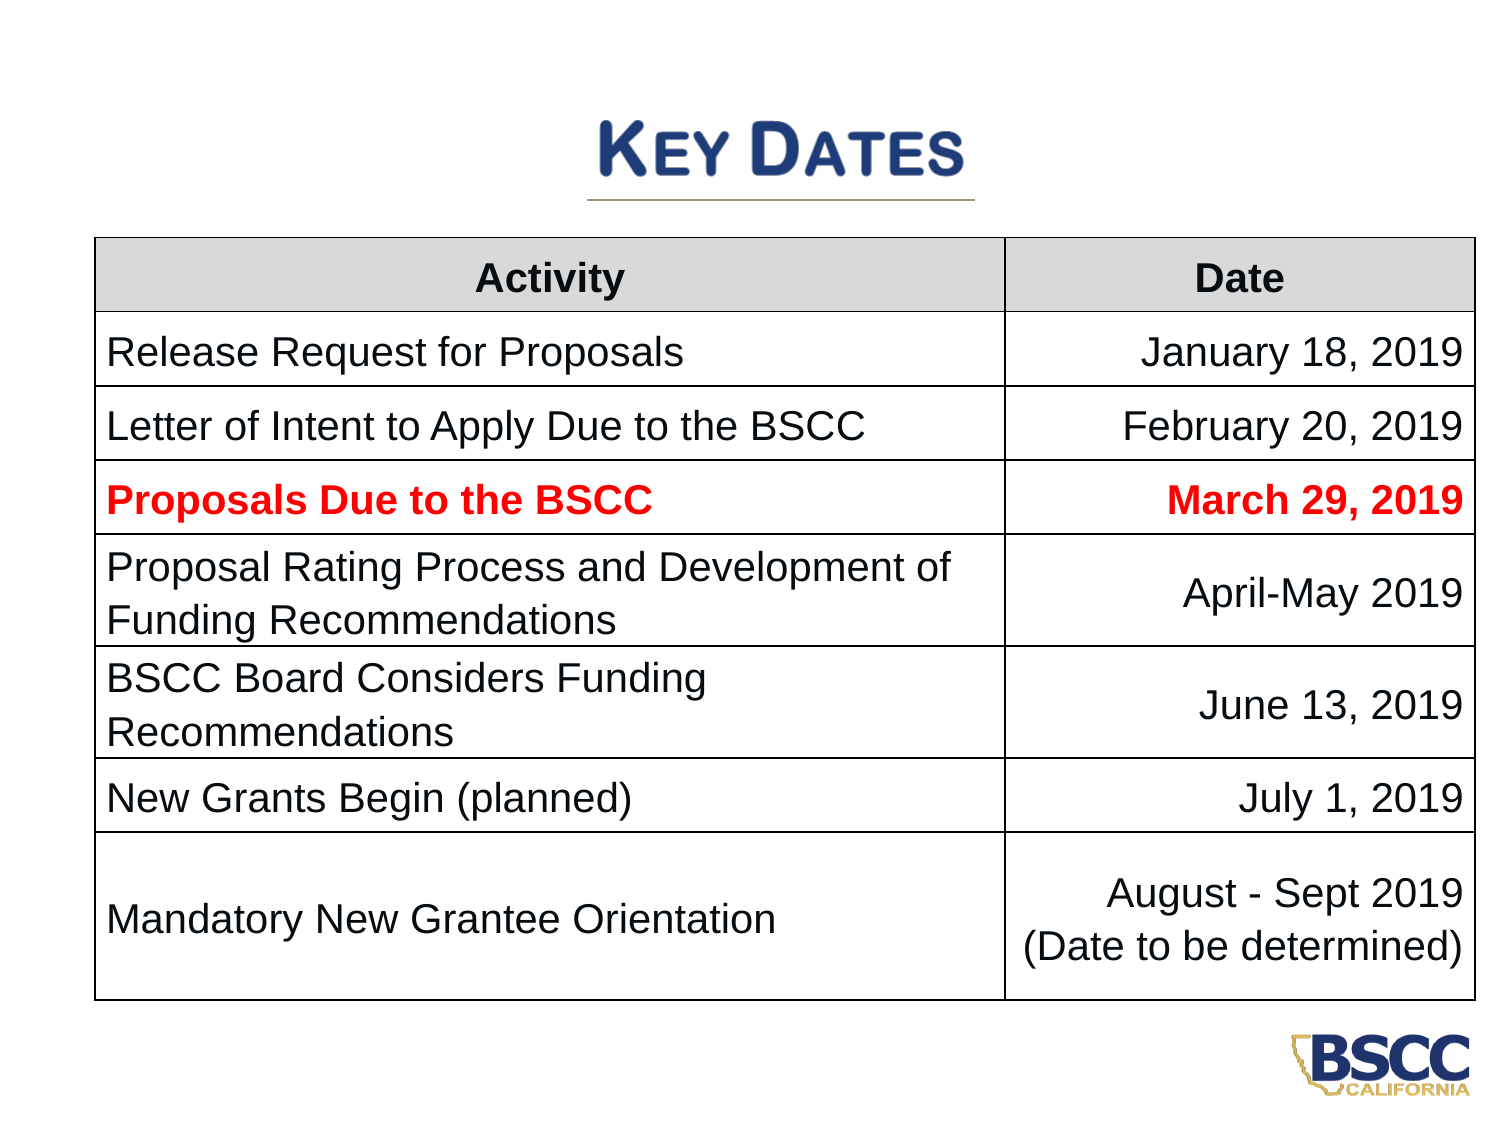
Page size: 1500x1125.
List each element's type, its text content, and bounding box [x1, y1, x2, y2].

picture [1290, 1034, 1470, 1097]
table_cell January 18, 2019 [1006, 312, 1474, 385]
table_cell February 20, 2019 [1006, 387, 1474, 459]
table_cell Proposals Due to the BSCC [96, 461, 1004, 533]
table_cell March 29, 2019 [1006, 461, 1474, 533]
table_cell BSCC Board Considers Funding Recommendations [96, 647, 1004, 757]
table_cell Release Request for Proposals [96, 312, 1004, 385]
table_cell Proposal Rating Process and Development of Funding Recommendations [96, 535, 1004, 645]
table_cell July 1, 2019 [1006, 759, 1474, 831]
table_cell August - Sept 2019 (Date to be determined) [1006, 833, 1474, 999]
table_cell New Grants Begin (planned) [96, 759, 1004, 831]
table_header Activity [96, 246, 1004, 311]
table_cell June 13, 2019 [1006, 647, 1474, 757]
table_cell Mandatory New Grantee Orientation [96, 833, 1004, 999]
table_header Date [1006, 238, 1474, 311]
table_cell Letter of Intent to Apply Due to the BSCC [96, 387, 1004, 459]
picture [69, 74, 1426, 238]
table_cell April-May 2019 [1006, 535, 1474, 645]
